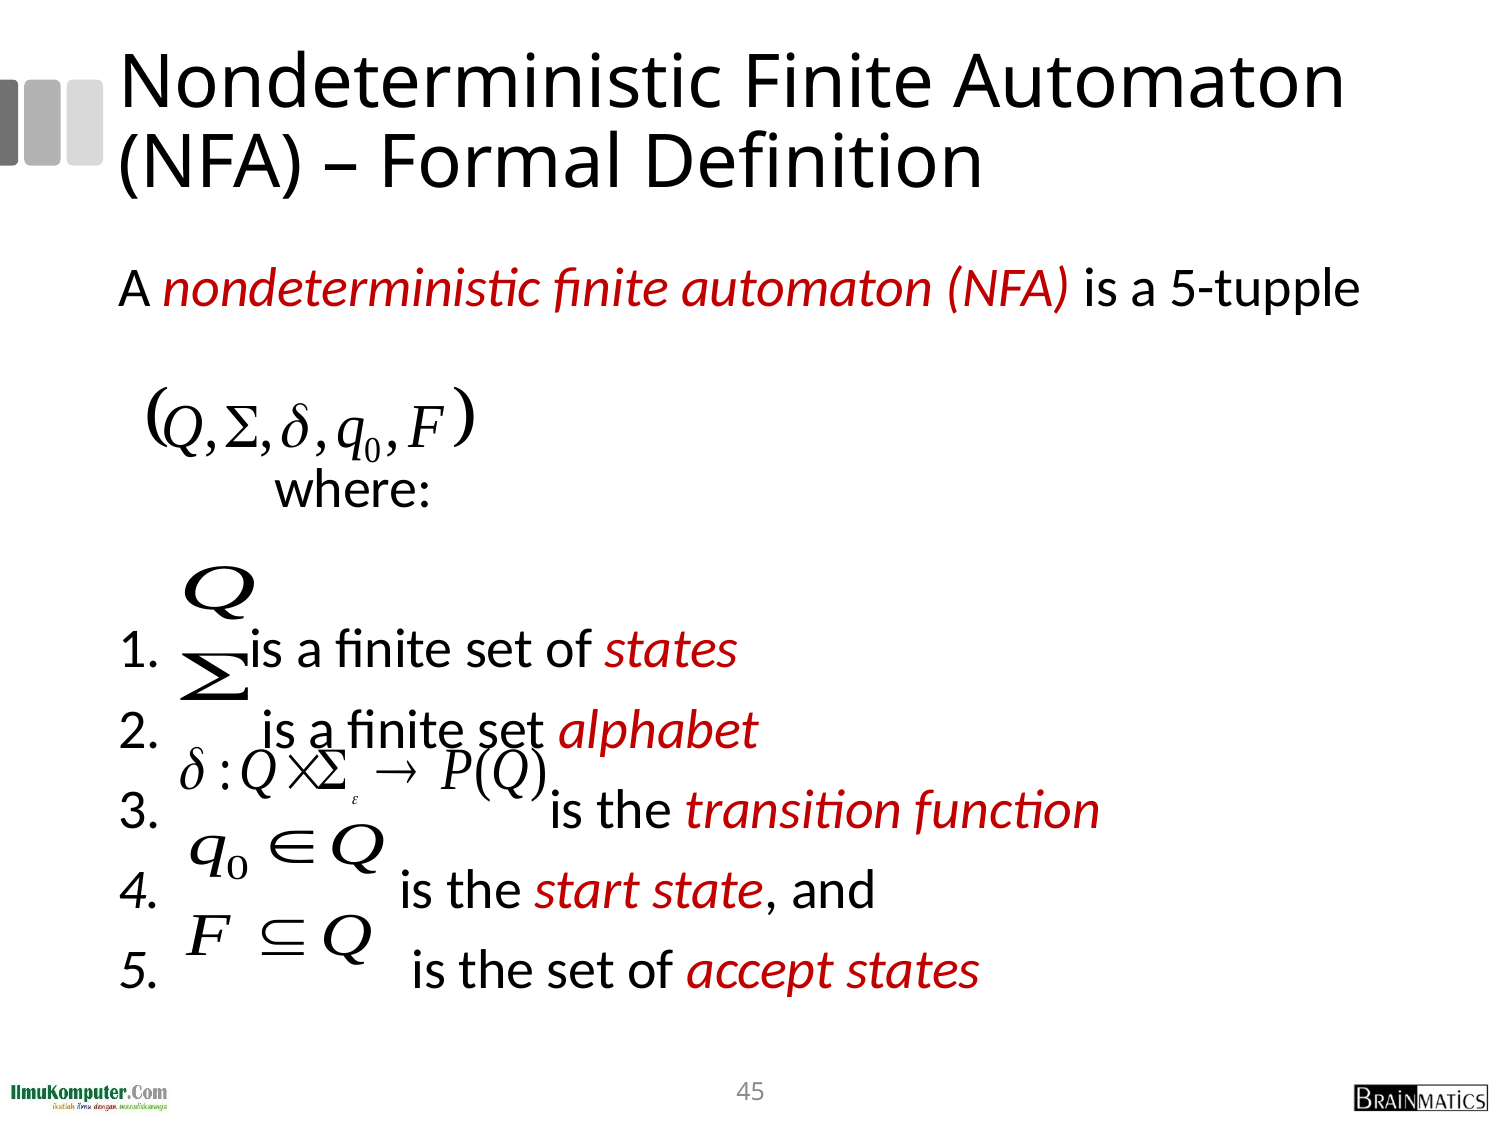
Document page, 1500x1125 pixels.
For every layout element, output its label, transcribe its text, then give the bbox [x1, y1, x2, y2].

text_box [176, 804, 400, 895]
slide_number 45 [582, 1062, 920, 1123]
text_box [162, 641, 280, 713]
title Nondeterministic Finite Automaton (NFA) – Formal Definition [103, 24, 1397, 222]
list A nondeterministic finite automaton (NFA) is a 5-tupple where: is a finite set of states is a finite set alphabet is the transition function is the start state, and is the set of accept states [103, 250, 1475, 1013]
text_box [176, 736, 551, 812]
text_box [173, 899, 385, 982]
picture [1351, 1081, 1491, 1115]
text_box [168, 549, 275, 637]
picture [4, 1081, 173, 1115]
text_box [137, 384, 478, 479]
